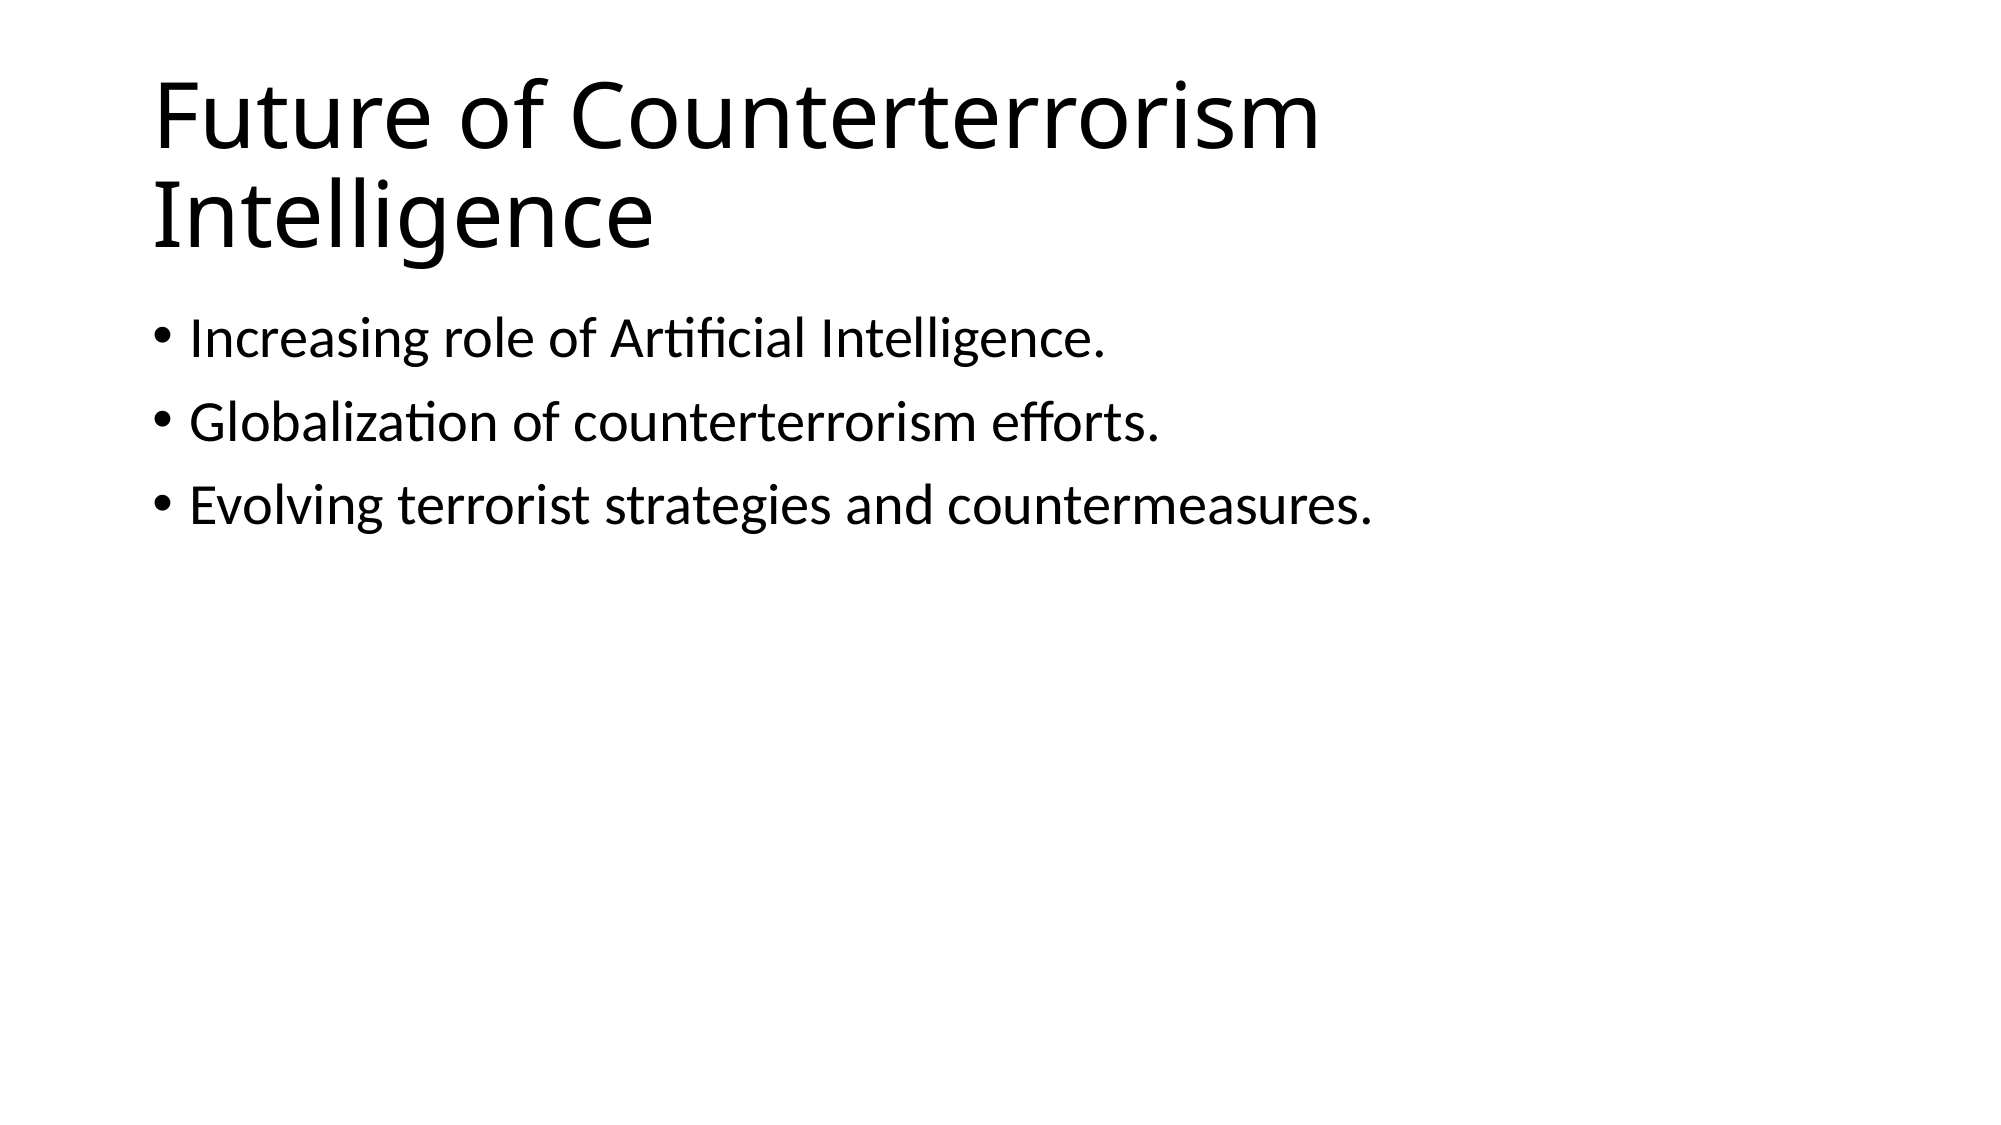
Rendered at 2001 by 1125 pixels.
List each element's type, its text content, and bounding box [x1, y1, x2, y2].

list Increasing role of Artificial Intelligence. Globalization of counterterrorism efforts. Evolving terrorist strategies and countermeasures. [137, 299, 1863, 1014]
title Future of Counterterrorism Intelligence [137, 59, 1863, 278]
